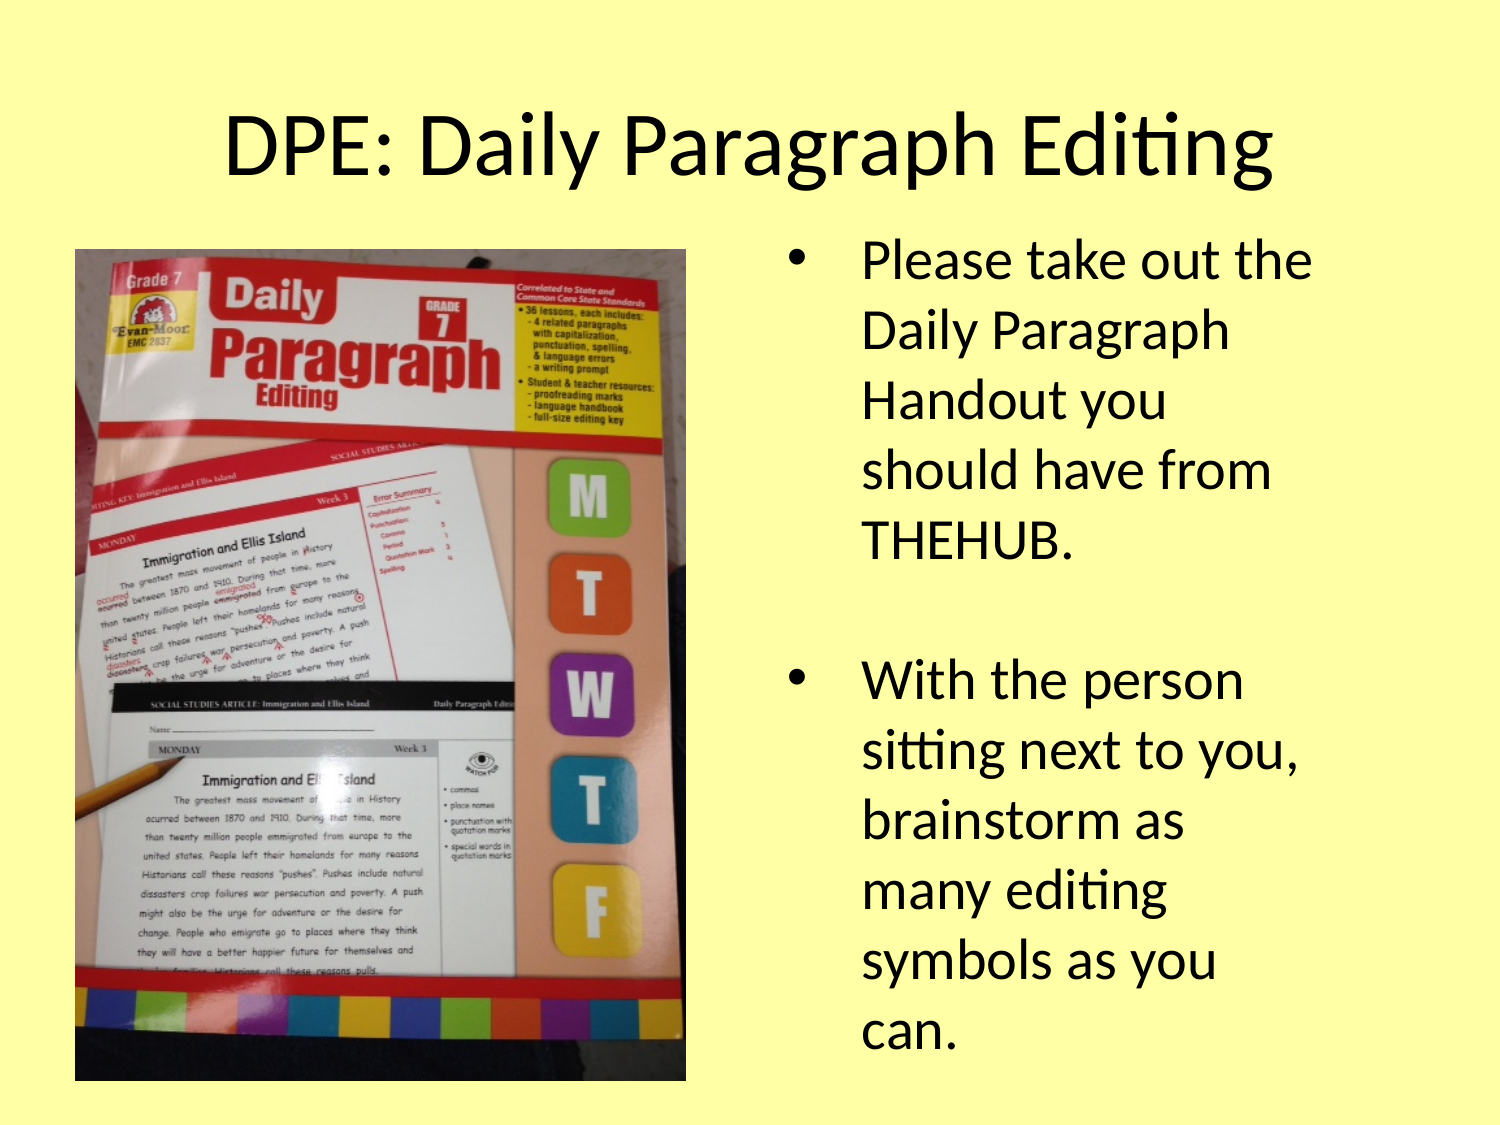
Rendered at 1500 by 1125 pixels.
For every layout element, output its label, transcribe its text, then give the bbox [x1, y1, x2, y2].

title DPE: Daily Paragraph Editing [75, 45, 1425, 233]
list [74, 249, 686, 1081]
text_box Please take out the Daily Paragraph Handout you should have from THEHUB. With the person sitting next to you, brainstorm as many editing symbols as you can. [772, 214, 1335, 1114]
